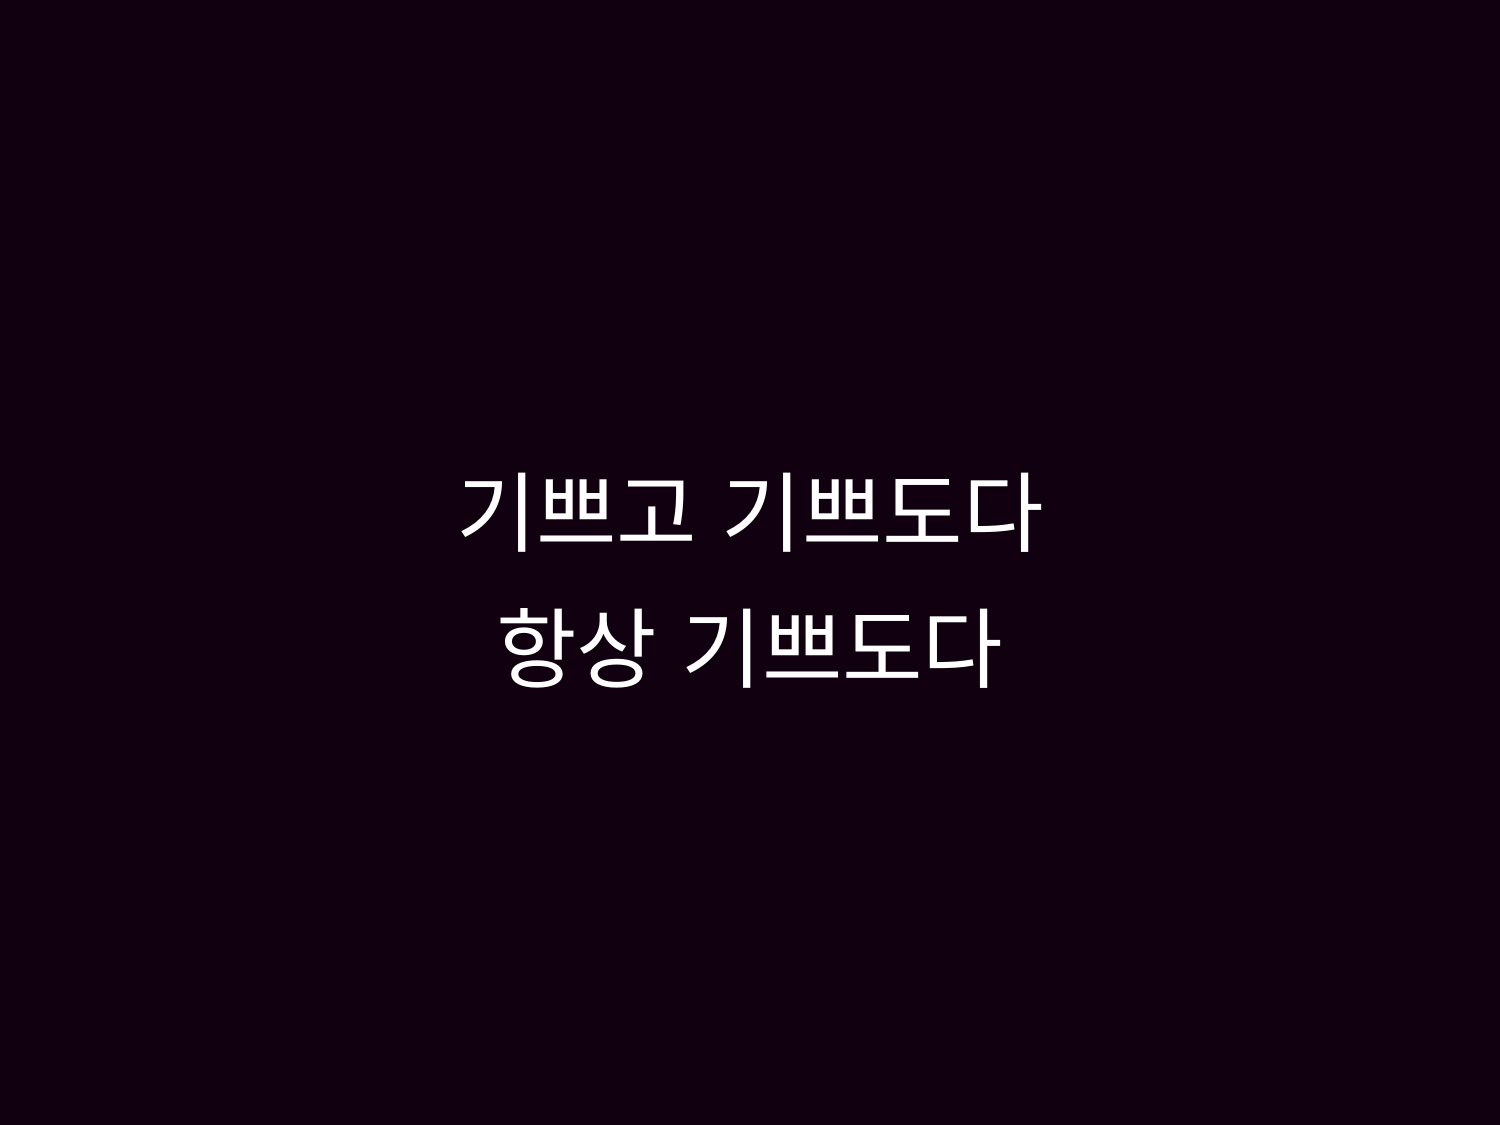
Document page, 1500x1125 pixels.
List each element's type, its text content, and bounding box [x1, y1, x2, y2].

title 기쁘고 기쁘도다 항상 기쁘도다 [0, 0, 1500, 1125]
